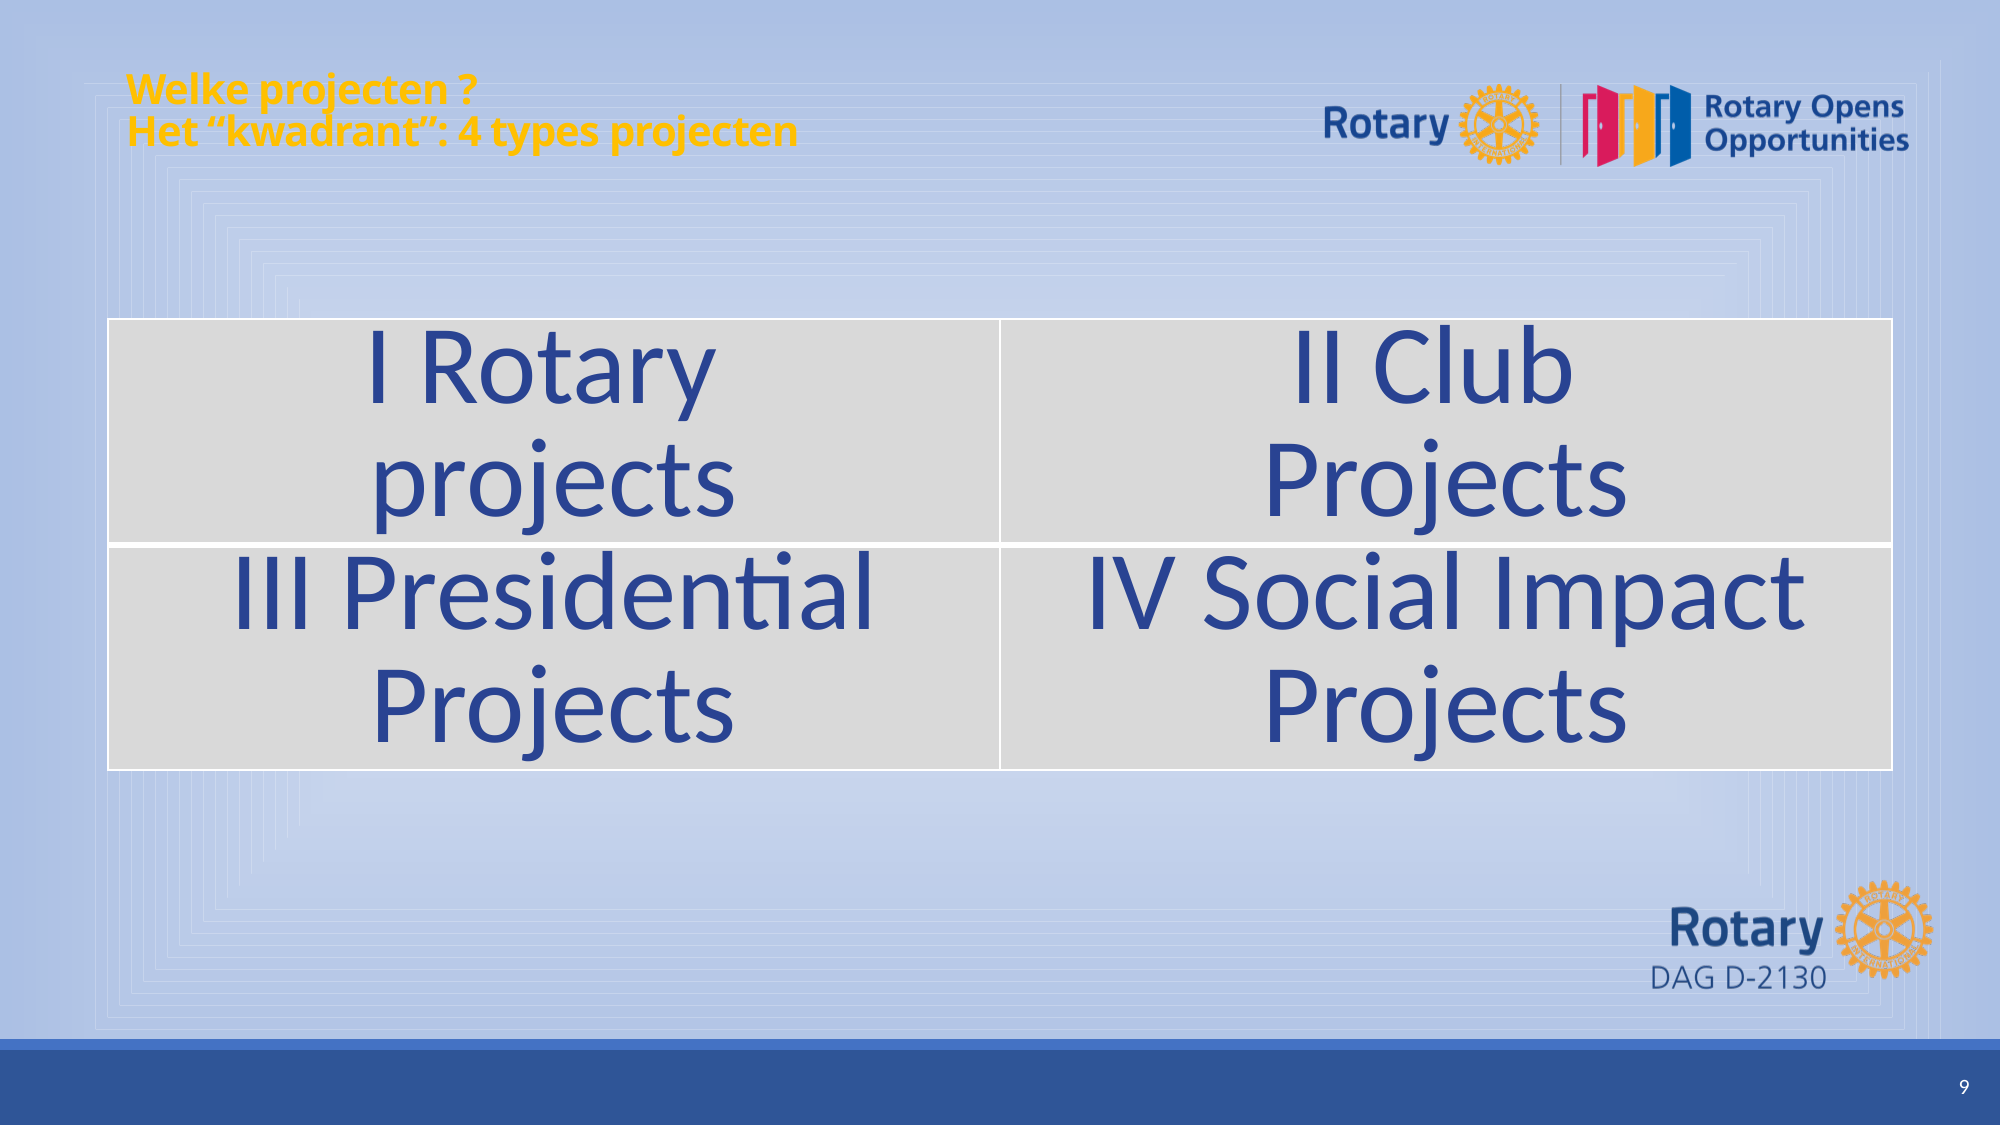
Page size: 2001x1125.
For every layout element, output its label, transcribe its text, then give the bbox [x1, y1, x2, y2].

title Welke projecten ? Het “kwadrant”: 4 types projecten [111, 62, 1896, 164]
picture [1323, 807, 1971, 1065]
table_cell III Presidential Projects [109, 548, 999, 769]
picture [1323, 83, 1910, 168]
table_header I Rotary projects [109, 320, 999, 542]
table_cell IV Social Impact Projects [1001, 548, 1891, 769]
table_header II Club Projects [1001, 320, 1891, 542]
slide_number 9 [1769, 1055, 1985, 1116]
